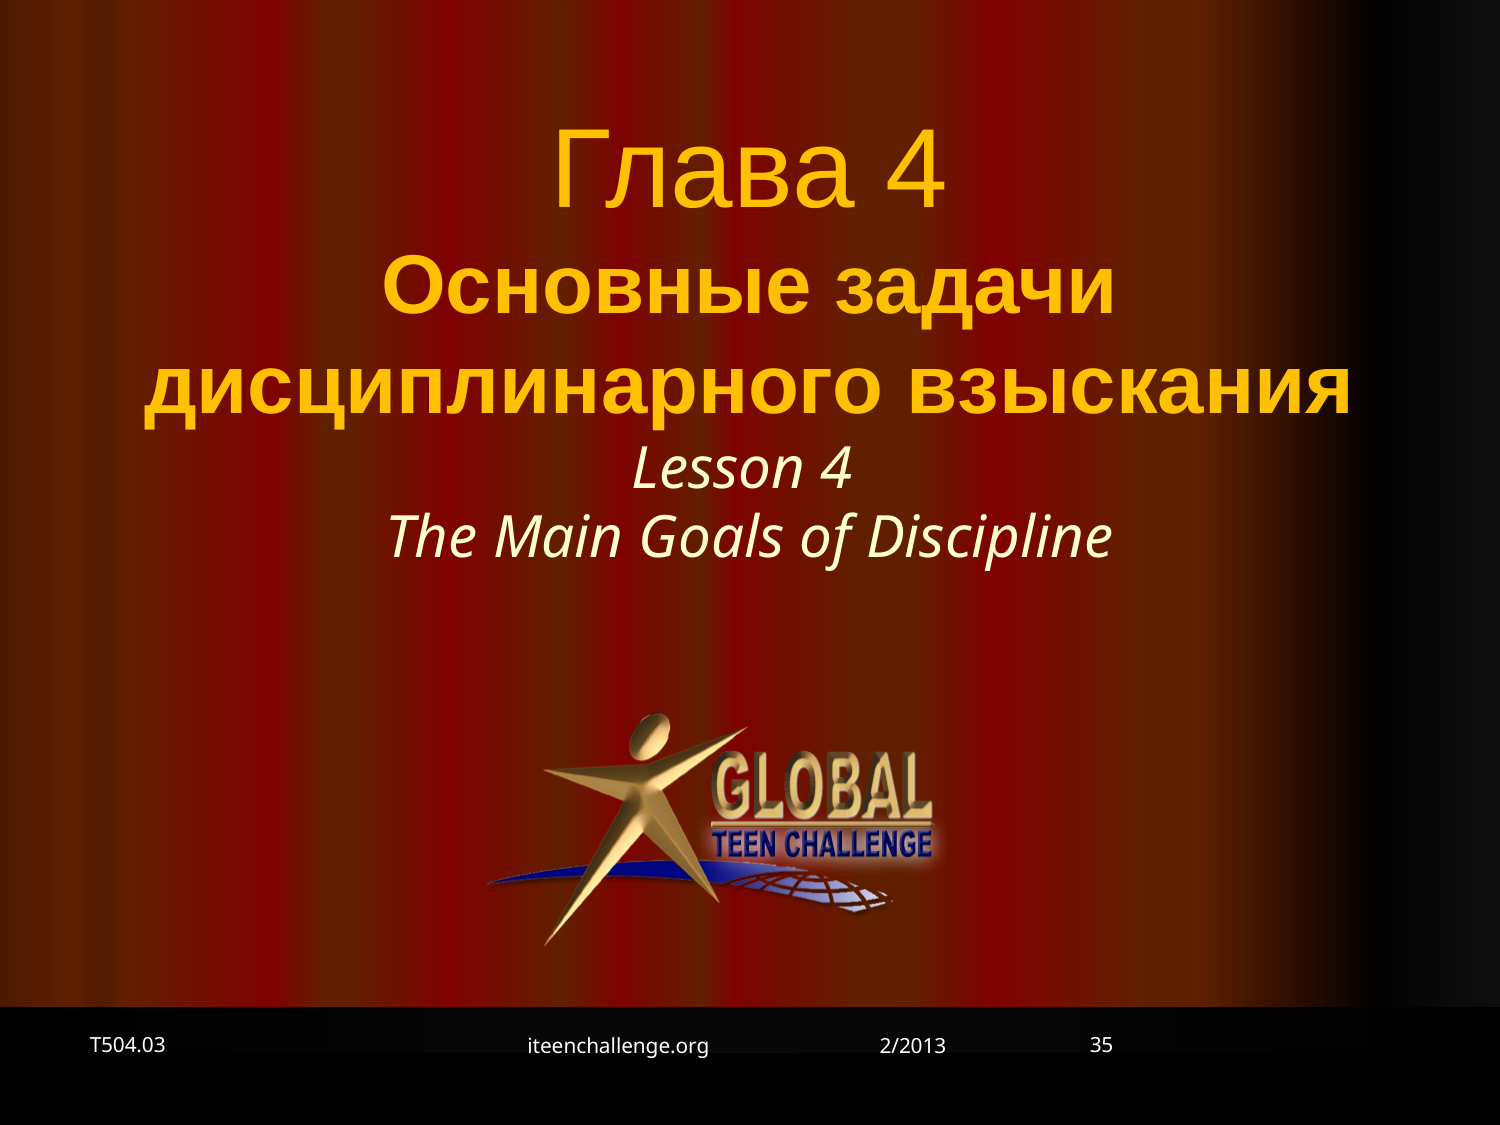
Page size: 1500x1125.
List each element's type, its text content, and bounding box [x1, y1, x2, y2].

text_box 35 [1074, 1024, 1425, 1099]
picture [449, 653, 1050, 988]
text_box Глава 4 Основные задачи дисциплинарного взыскания Lesson 4 The Main Goals of Discipline [112, 54, 1387, 610]
text_box iteenchallenge.org 2/2013 [512, 1024, 988, 1100]
text_box T504.03 [75, 1024, 425, 1099]
